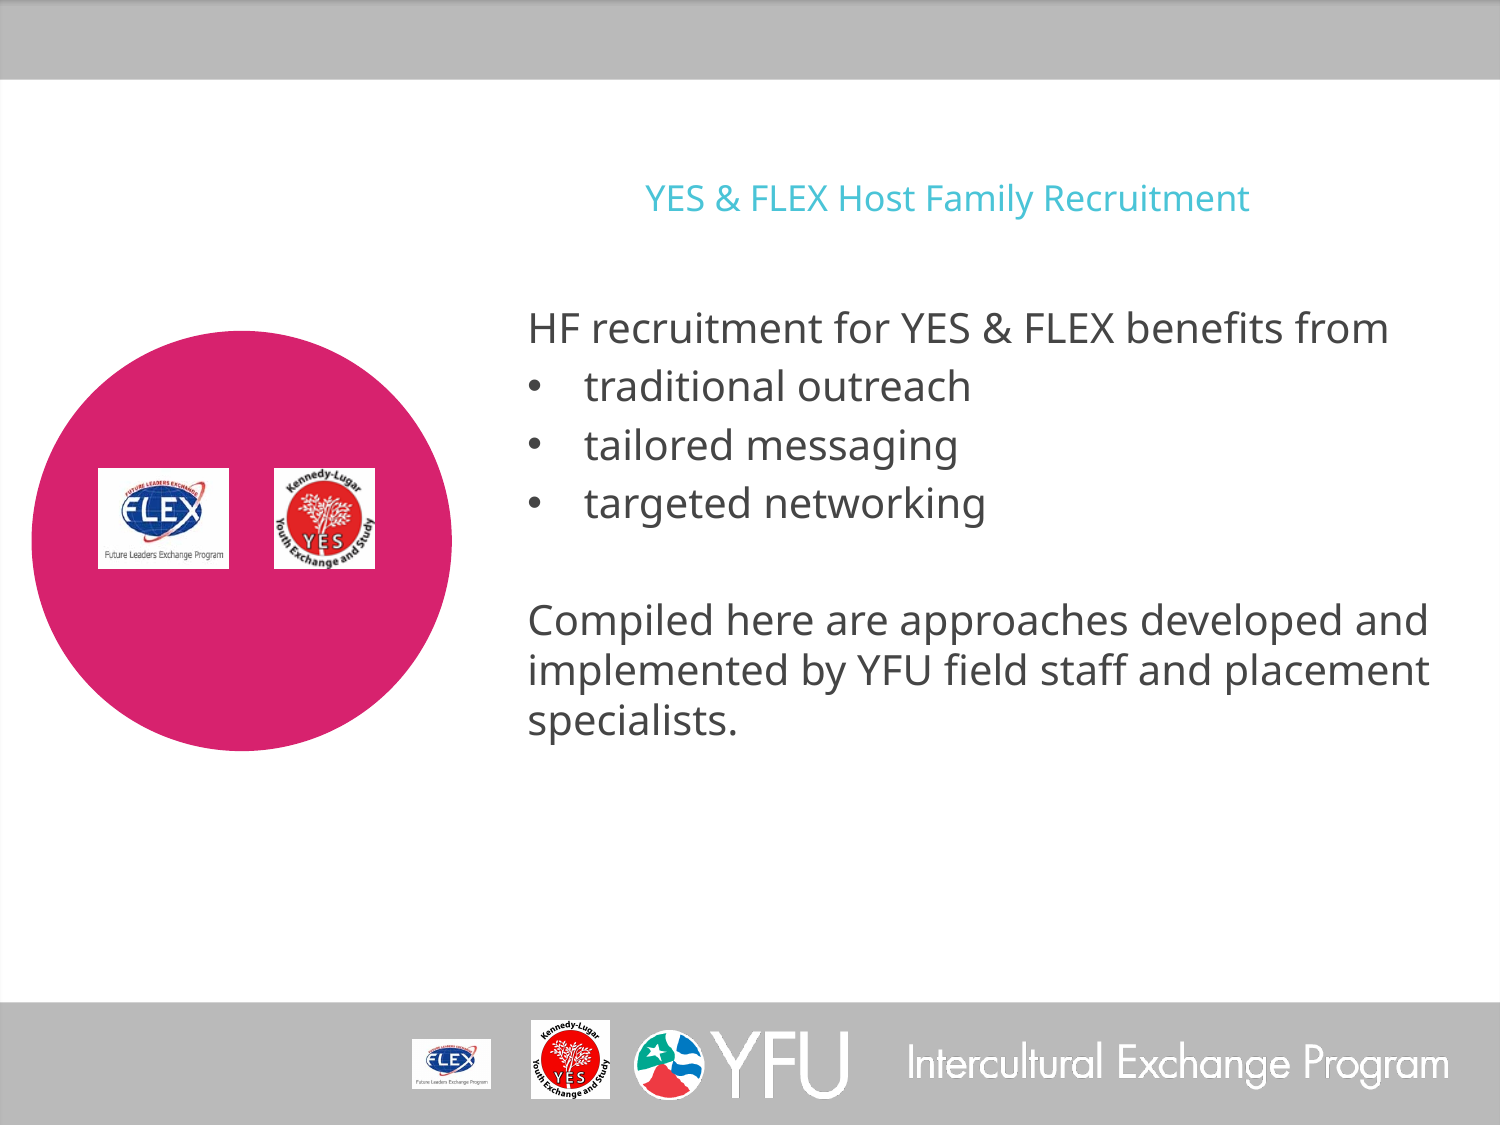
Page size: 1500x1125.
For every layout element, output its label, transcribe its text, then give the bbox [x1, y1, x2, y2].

picture [98, 468, 229, 570]
list HF recruitment for YES & FLEX benefits from traditional outreach tailored messaging targeted networking Compiled here are approaches developed and implemented by YFU field staff and placement specialists. [512, 294, 1489, 822]
picture [273, 468, 375, 570]
picture [530, 1020, 610, 1100]
picture [412, 1039, 491, 1089]
list YES & FLEX Host Family Recruitment [501, 153, 1414, 227]
picture [634, 1030, 1448, 1100]
